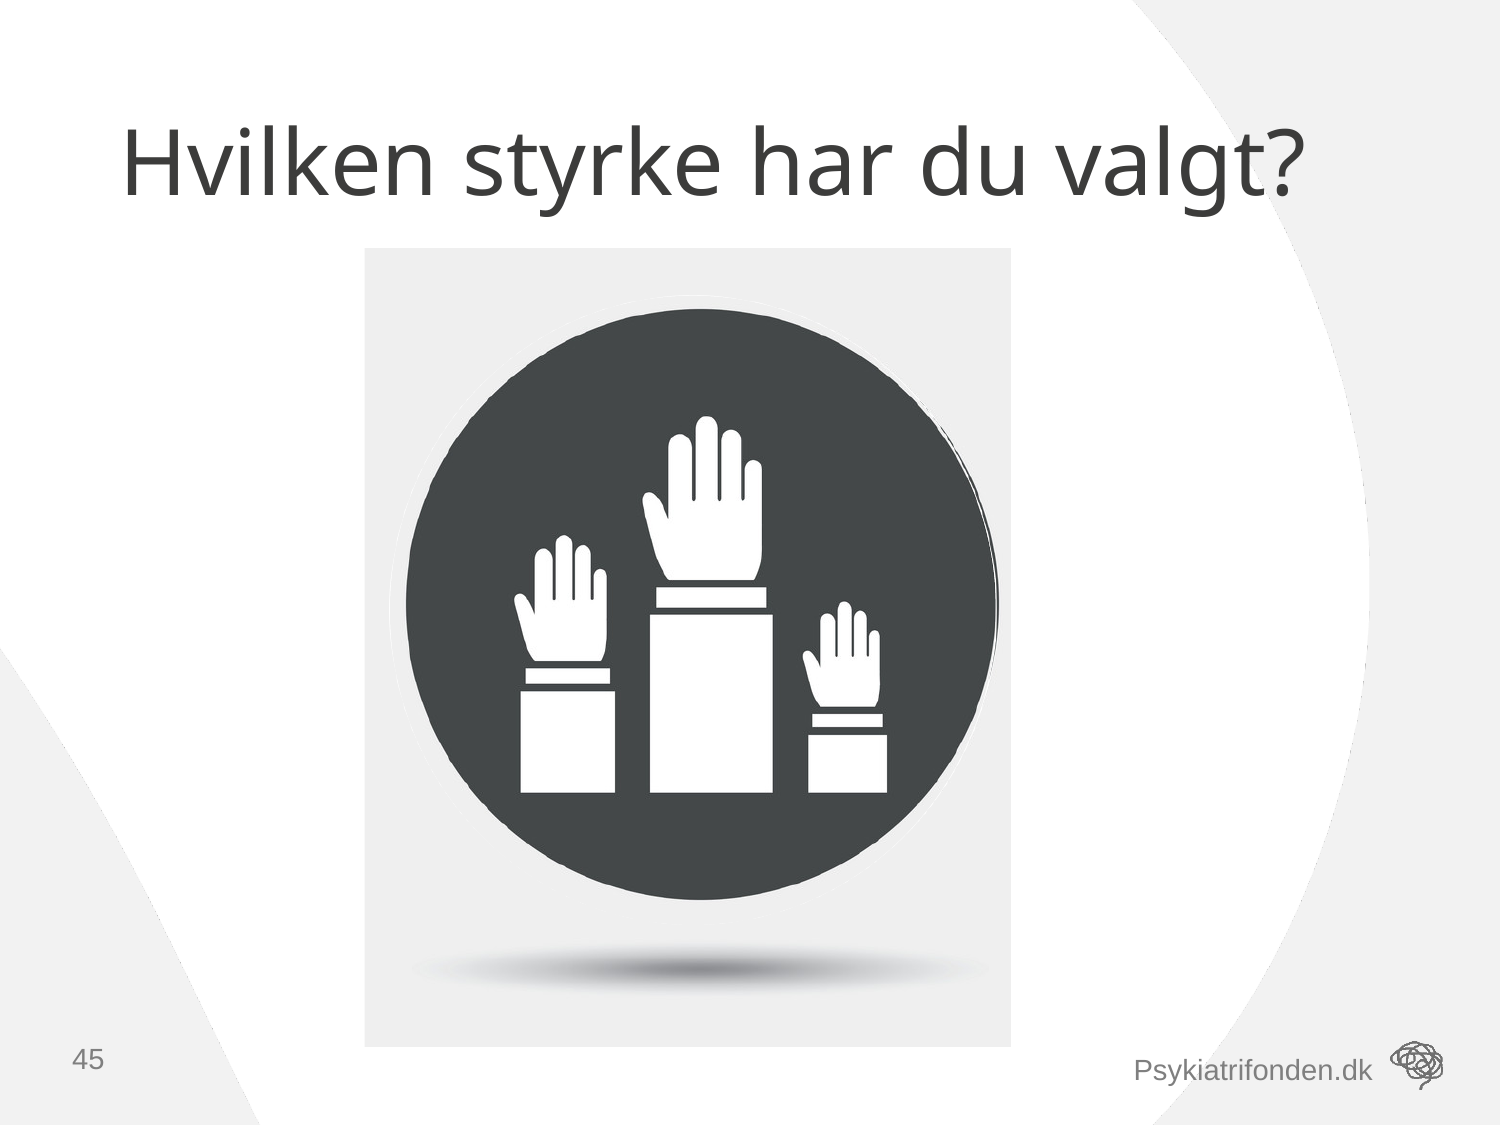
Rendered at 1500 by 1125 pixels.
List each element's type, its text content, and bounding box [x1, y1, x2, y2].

title Hvilken styrke har du valgt? [66, 108, 1361, 294]
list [364, 248, 1012, 1047]
picture [0, 0, 1370, 1125]
picture [1390, 1041, 1443, 1090]
